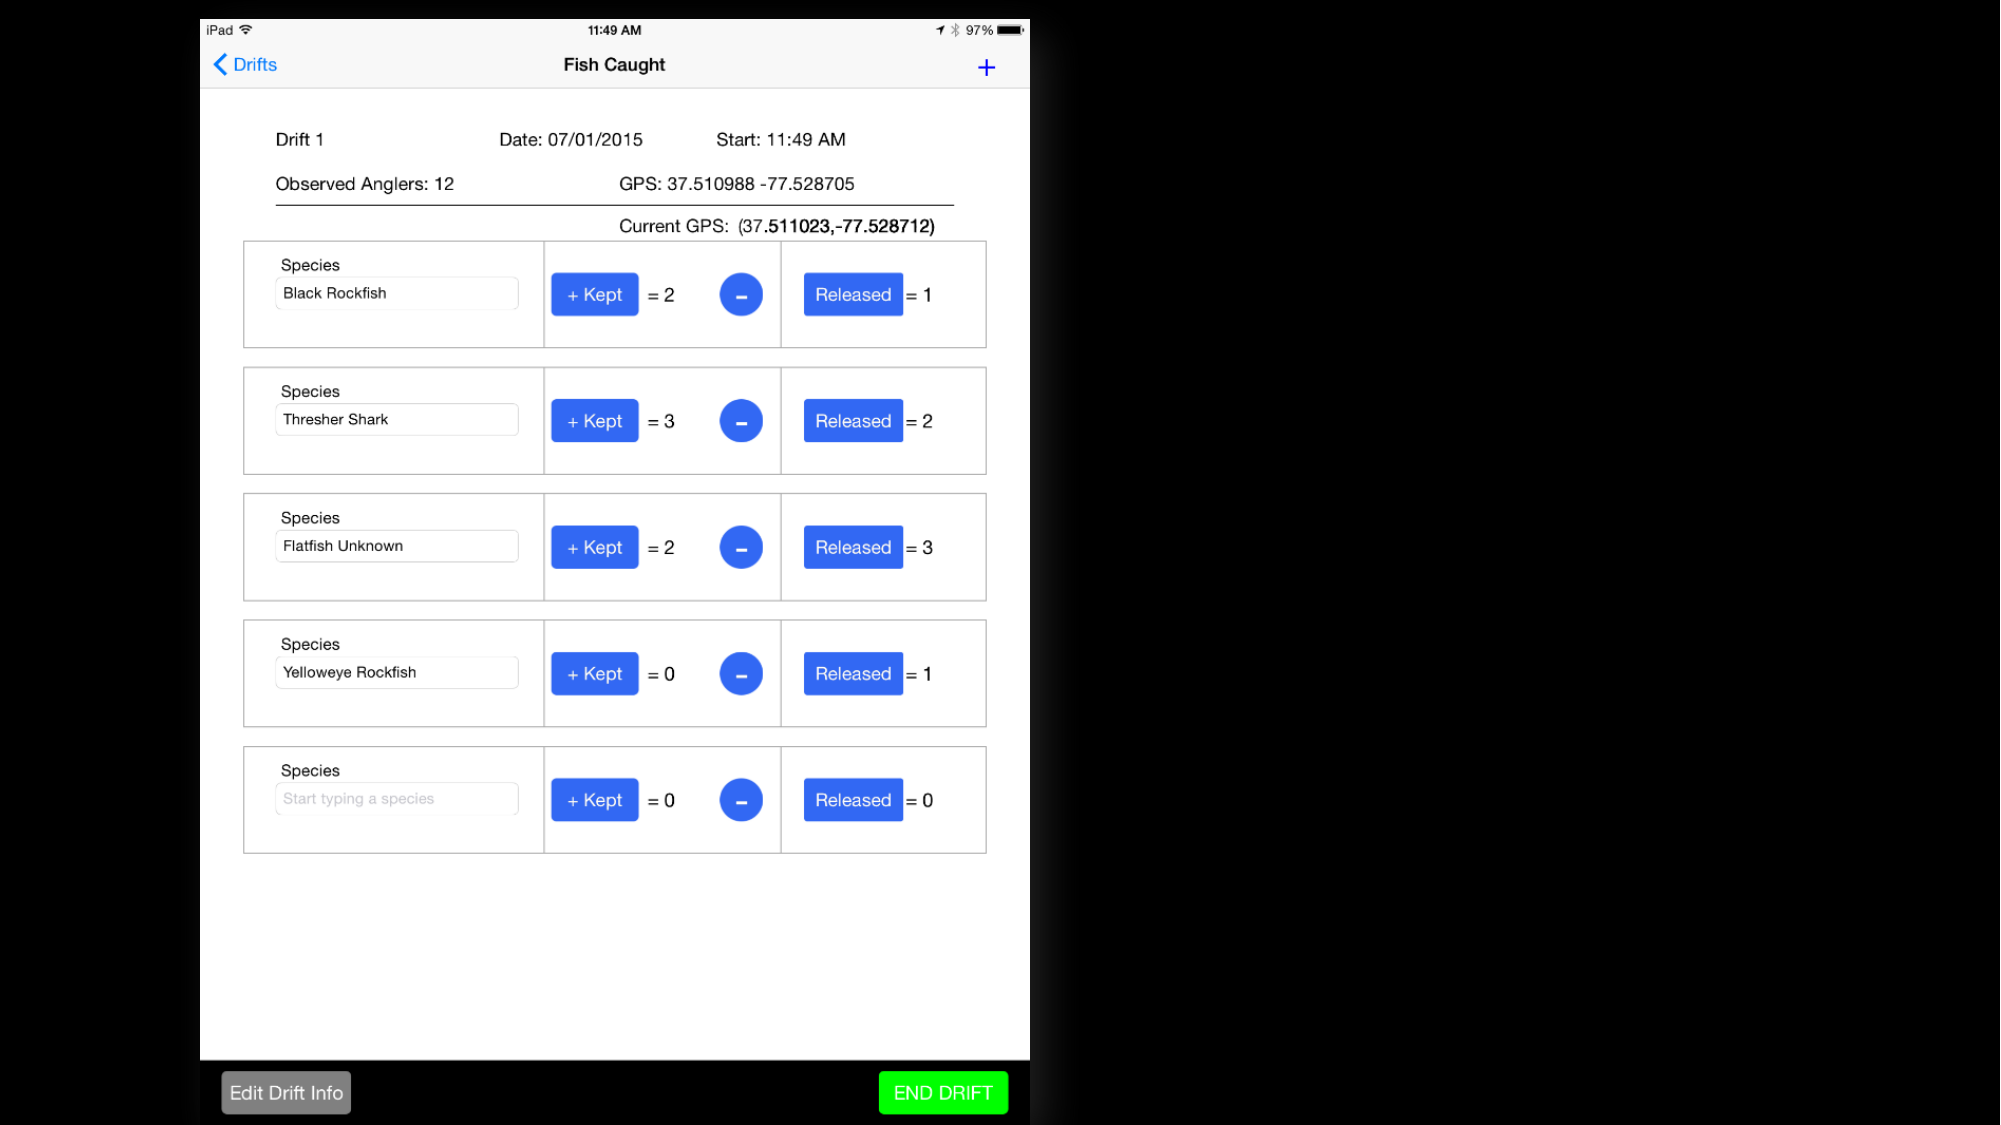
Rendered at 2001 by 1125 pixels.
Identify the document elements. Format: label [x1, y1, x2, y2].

list [200, 19, 1030, 1125]
